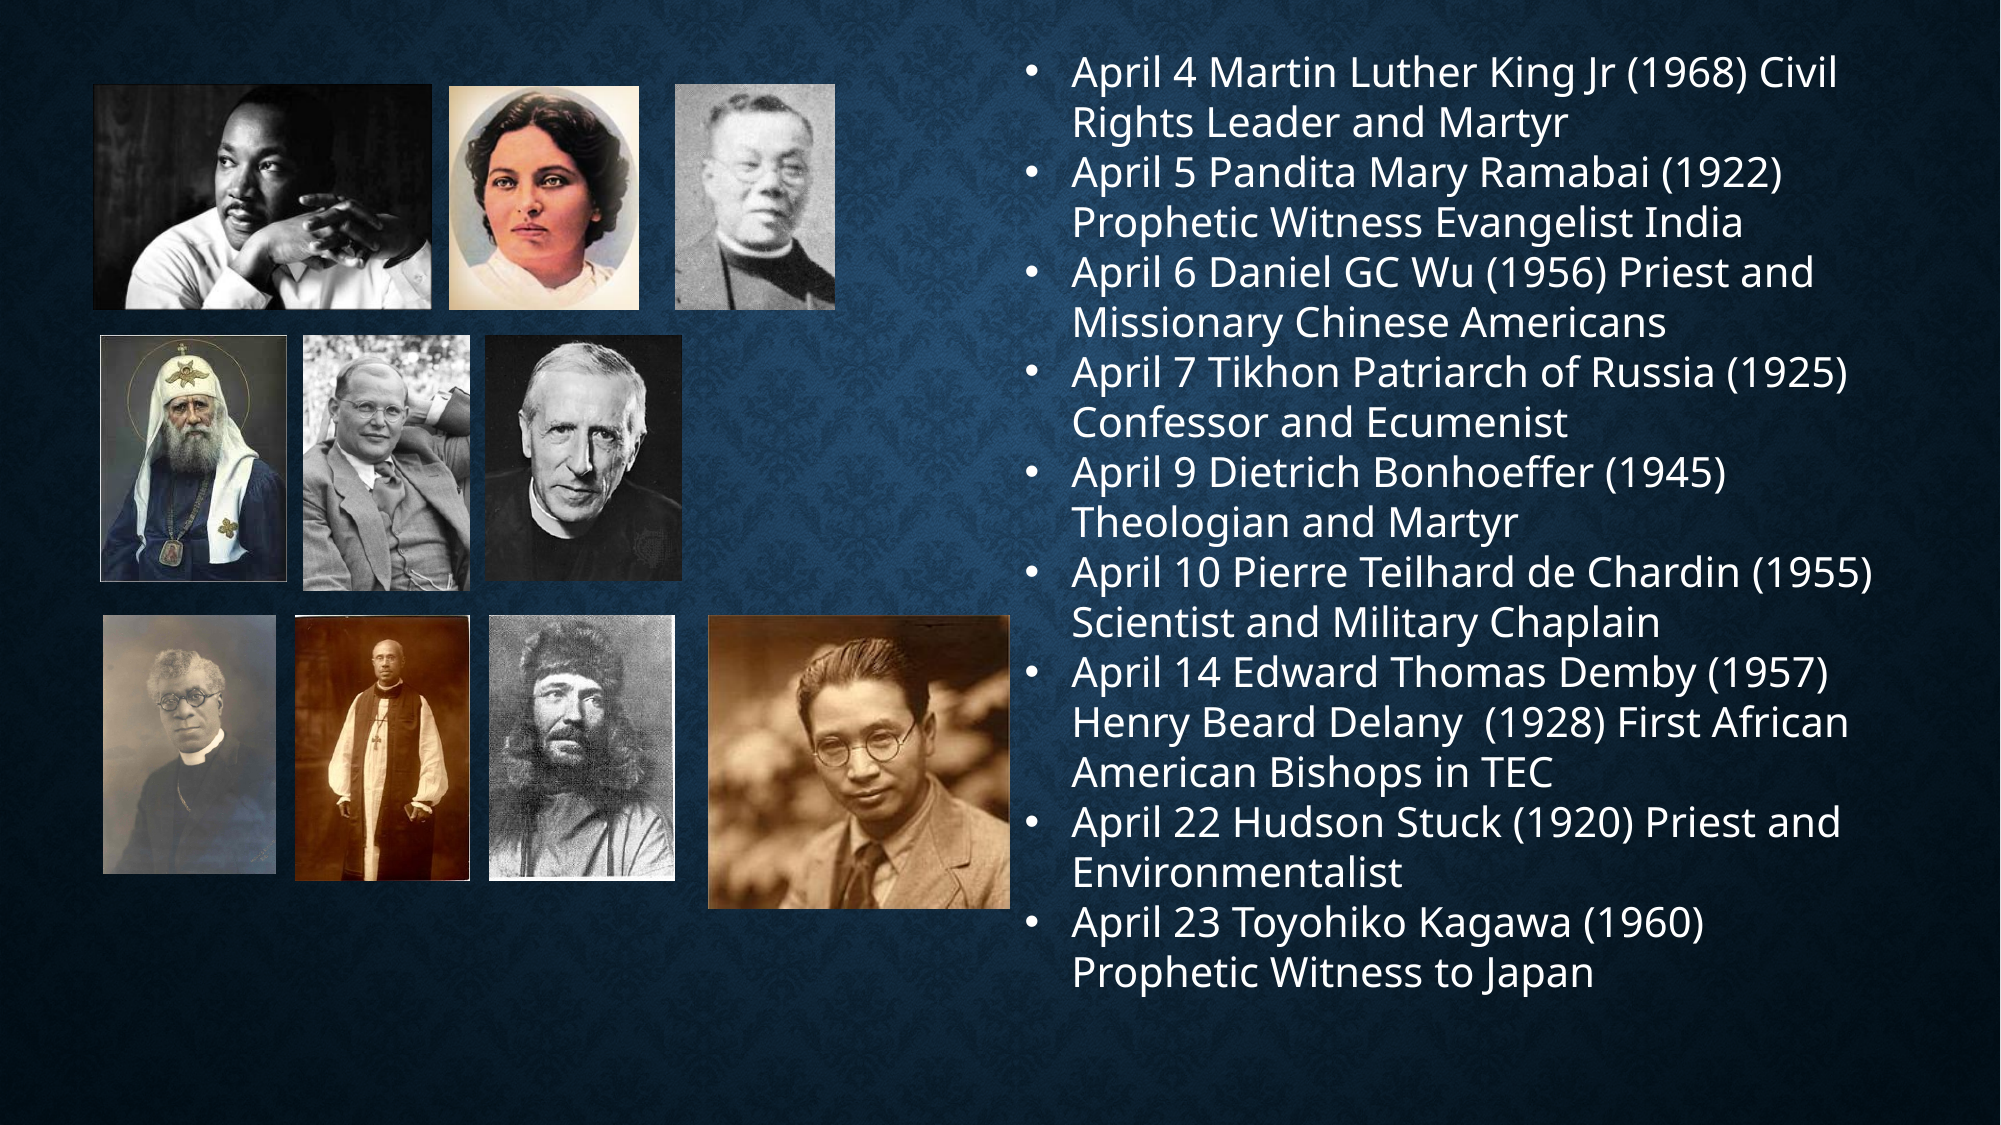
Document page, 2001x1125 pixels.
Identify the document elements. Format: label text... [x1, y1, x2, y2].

picture [708, 615, 1011, 909]
picture [93, 84, 432, 311]
picture [100, 334, 287, 582]
picture [294, 615, 470, 882]
picture [449, 85, 639, 311]
picture [103, 615, 277, 874]
picture [675, 84, 836, 311]
picture [303, 334, 470, 591]
picture [485, 334, 682, 582]
text_box April 4 Martin Luther King Jr (1968) Civil Rights Leader and Martyr April 5 Pandita Mary Ramabai (1922) Prophetic Witness Evangelist India April 6 Daniel GC Wu (1956) Priest and Missionary Chinese Americans April 7 Tikhon Patriarch of Russia (1925) Confessor and Ecumenist April 9 Dietrich Bonhoeffer (1945) Theologian and Martyr April 10 Pierre Teilhard de Chardin (1955) Scientist and Military Chaplain April 14 Edward Thomas Demby (1957) Henry Beard Delany (1928) First African American Bishops in TEC April 22 Hudson Stuck (1920) Priest and Environmentalist April 23 Toyohiko Kagawa (1960) Prophetic Witness to Japan [1009, 38, 1895, 1004]
picture [488, 615, 676, 882]
